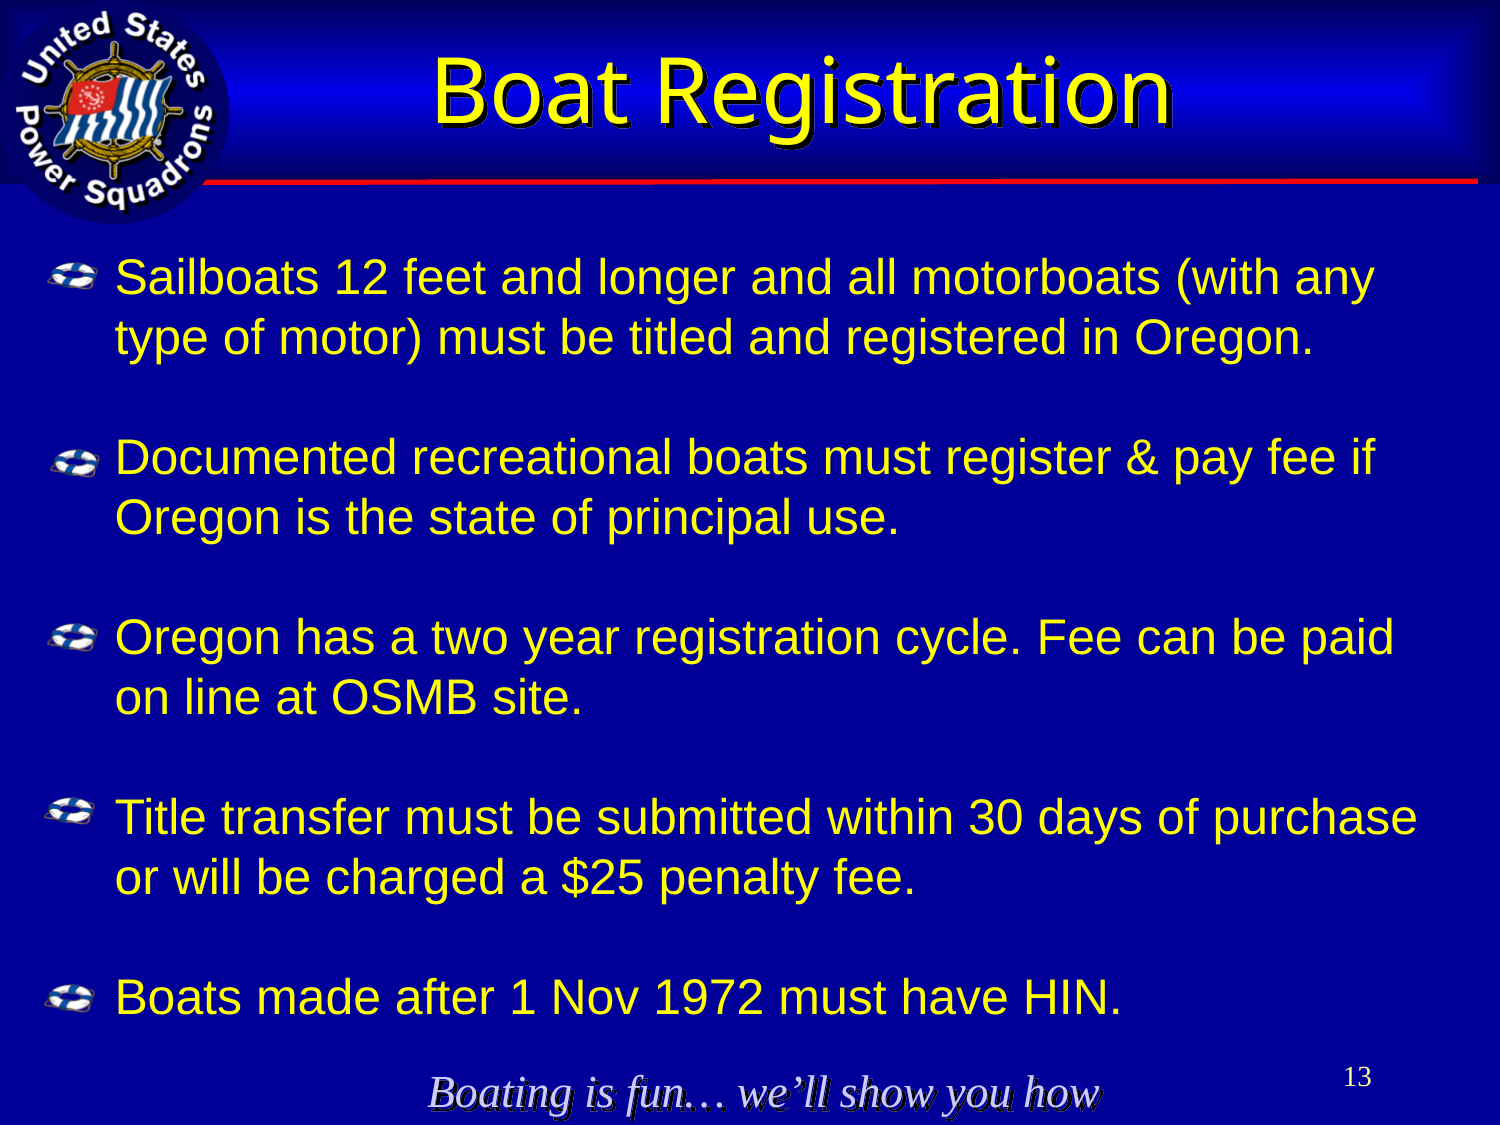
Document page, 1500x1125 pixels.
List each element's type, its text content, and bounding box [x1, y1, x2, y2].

picture [9, 7, 217, 214]
slide_number 13 [1074, 1093, 1388, 1125]
title Boat Registration [171, 10, 1435, 185]
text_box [44, 262, 101, 806]
picture [44, 797, 96, 826]
text_box Sailboats 12 feet and longer and all motorboats (with any type of motor) must be titled and registered in Oregon. Documented recreational boats must register & pay fee if Oregon is the state of principal use. Oregon has a two year registration cycle. Fee can be paid on line at OSMB site. Title transfer must be submitted within 30 days of purchase or will be charged a $25 penalty fee. Boats made after 1 Nov 1972 must have HIN. [99, 237, 1500, 1093]
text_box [44, 823, 101, 1013]
